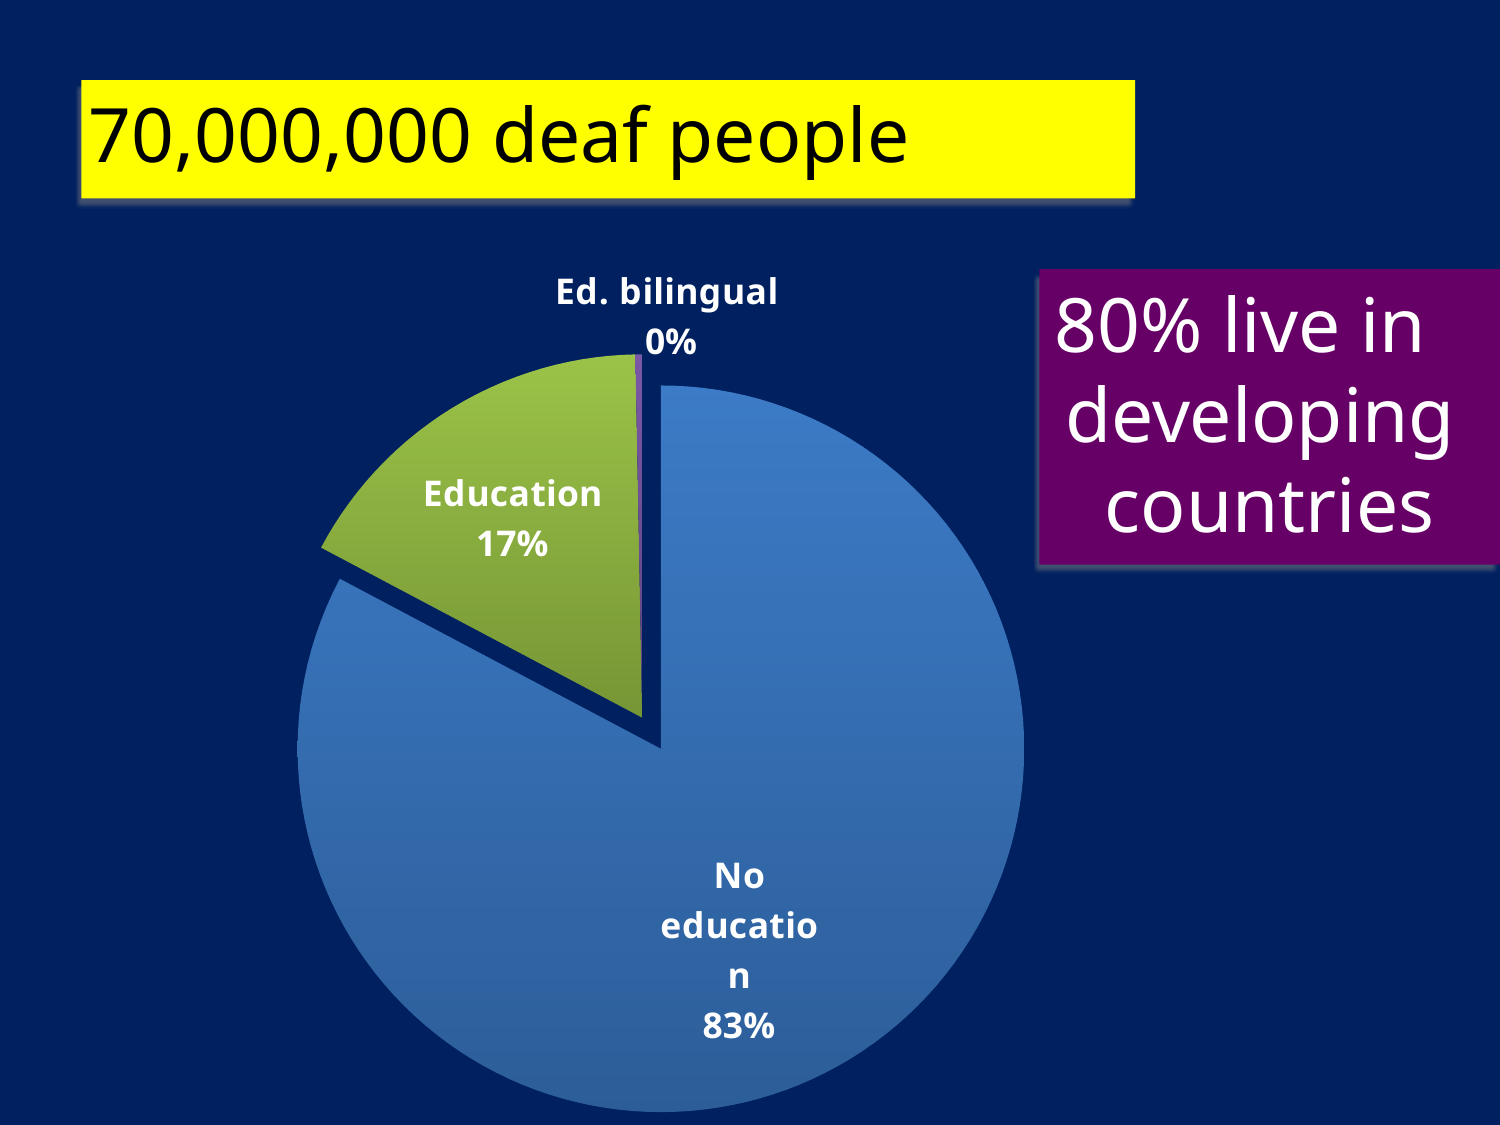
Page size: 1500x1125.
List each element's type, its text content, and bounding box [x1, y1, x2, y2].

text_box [81, 79, 1136, 127]
text_box 80% live in developing countries [1240, 269, 1500, 565]
chart [44, 127, 1240, 1125]
